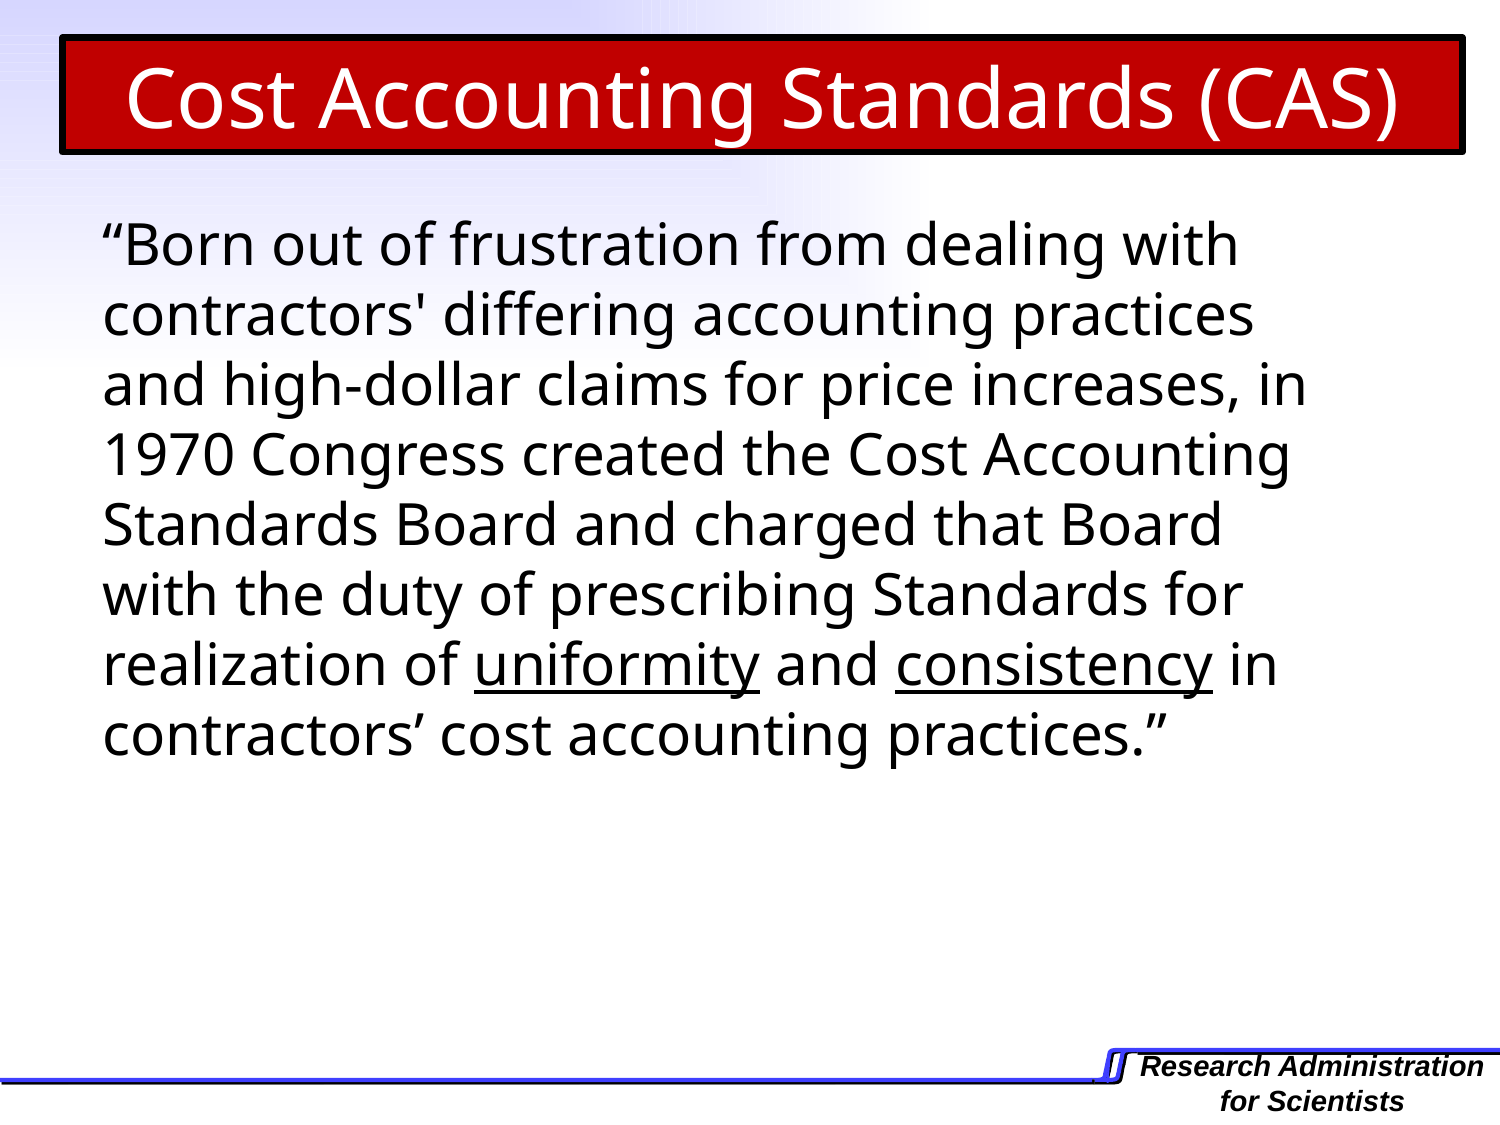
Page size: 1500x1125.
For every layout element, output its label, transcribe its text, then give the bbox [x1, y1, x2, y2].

text_box Cost Accounting Standards (CAS) [60, 35, 1465, 154]
text_box “Born out of frustration from dealing with contractors' differing accounting practices and high-dollar claims for price increases, in 1970 Congress created the Cost Accounting Standards Board and charged that Board with the duty of prescribing Standards for realization of uniformity and consistency in contractors’ cost accounting practices.” [87, 199, 1363, 775]
